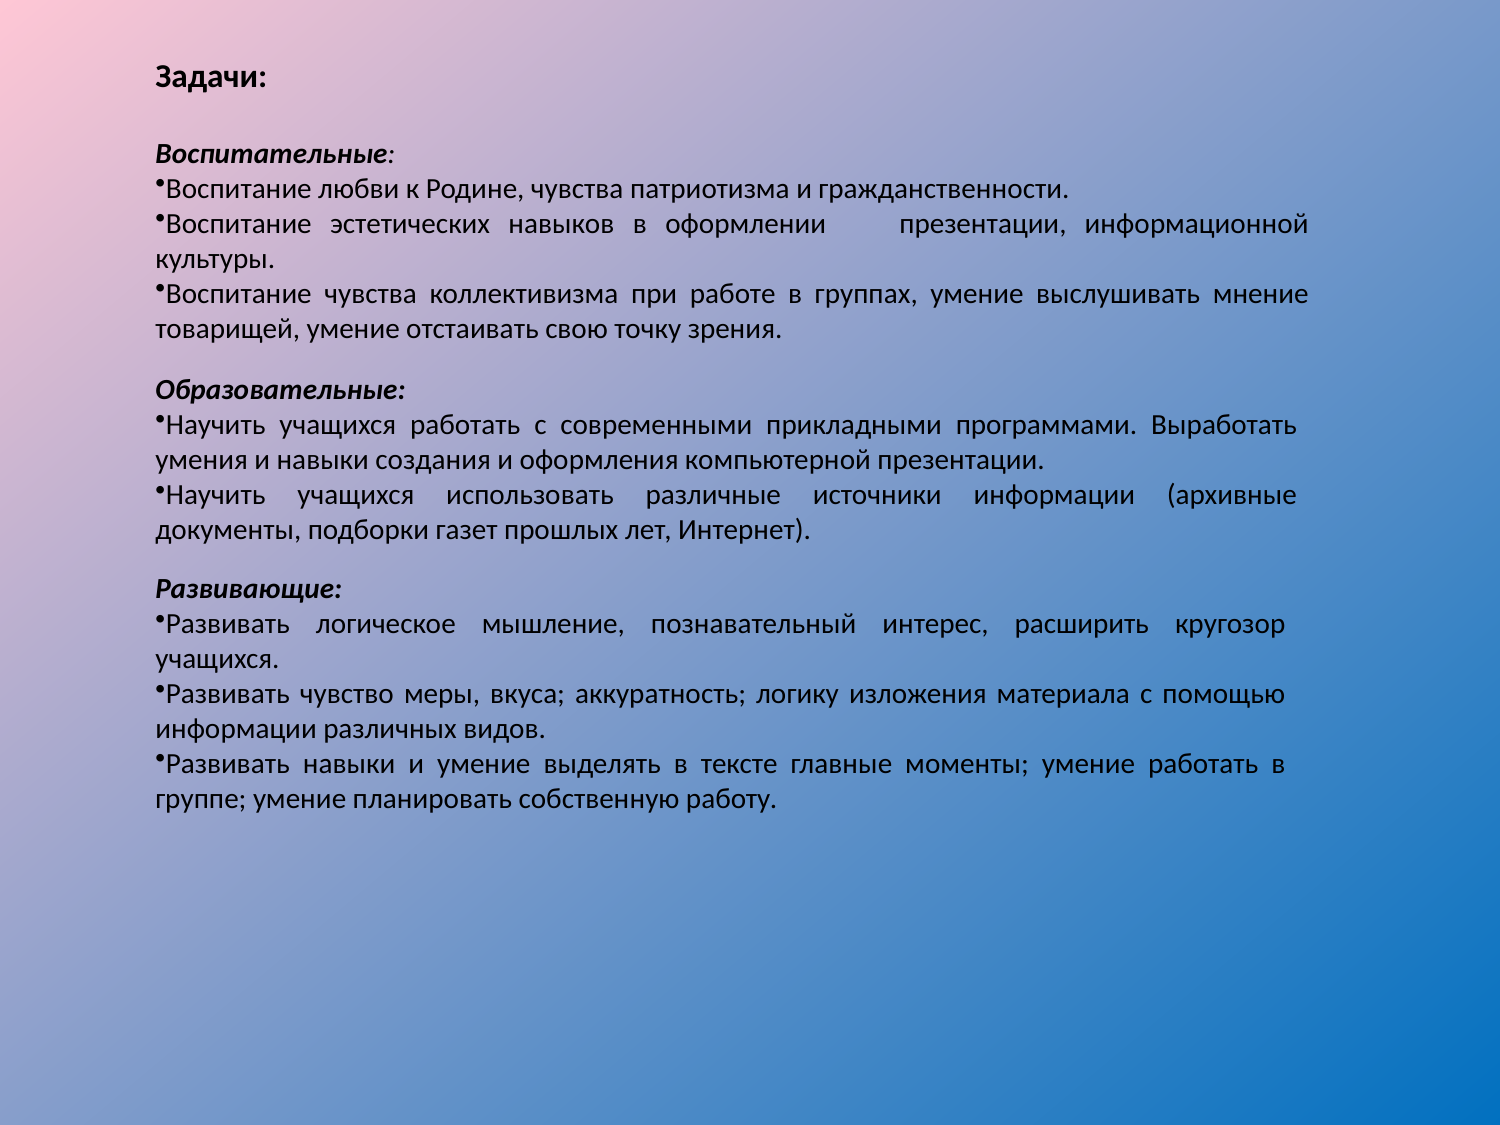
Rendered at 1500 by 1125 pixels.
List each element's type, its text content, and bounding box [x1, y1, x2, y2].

text_box Задачи: Воспитательные: Воспитание любви к Родине, чувства патриотизма и гражданственности. Воспитание эстетических навыков в оформлении презентации, информационной культуры. Воспитание чувства коллективизма при работе в группах, умение выслушивать мнение товарищей, умение отстаивать свою точку зрения. [140, 46, 1325, 387]
text_box Развивающие: Развивать логическое мышление, познавательный интерес, расширить кругозор учащихся. Развивать чувство меры, вкуса; аккуратность; логику изложения материала с помощью информации различных видов. Развивать навыки и умение выделять в тексте главные моменты; умение работать в группе; умение планировать собственную работу. [140, 562, 1301, 822]
text_box Образовательные: Научить учащихся работать с современными прикладными программами. Выработать умения и навыки создания и оформления компьютерной презентации. Научить учащихся использовать различные источники информации (архивные документы, подборки газет прошлых лет, Интернет). [140, 363, 1313, 588]
